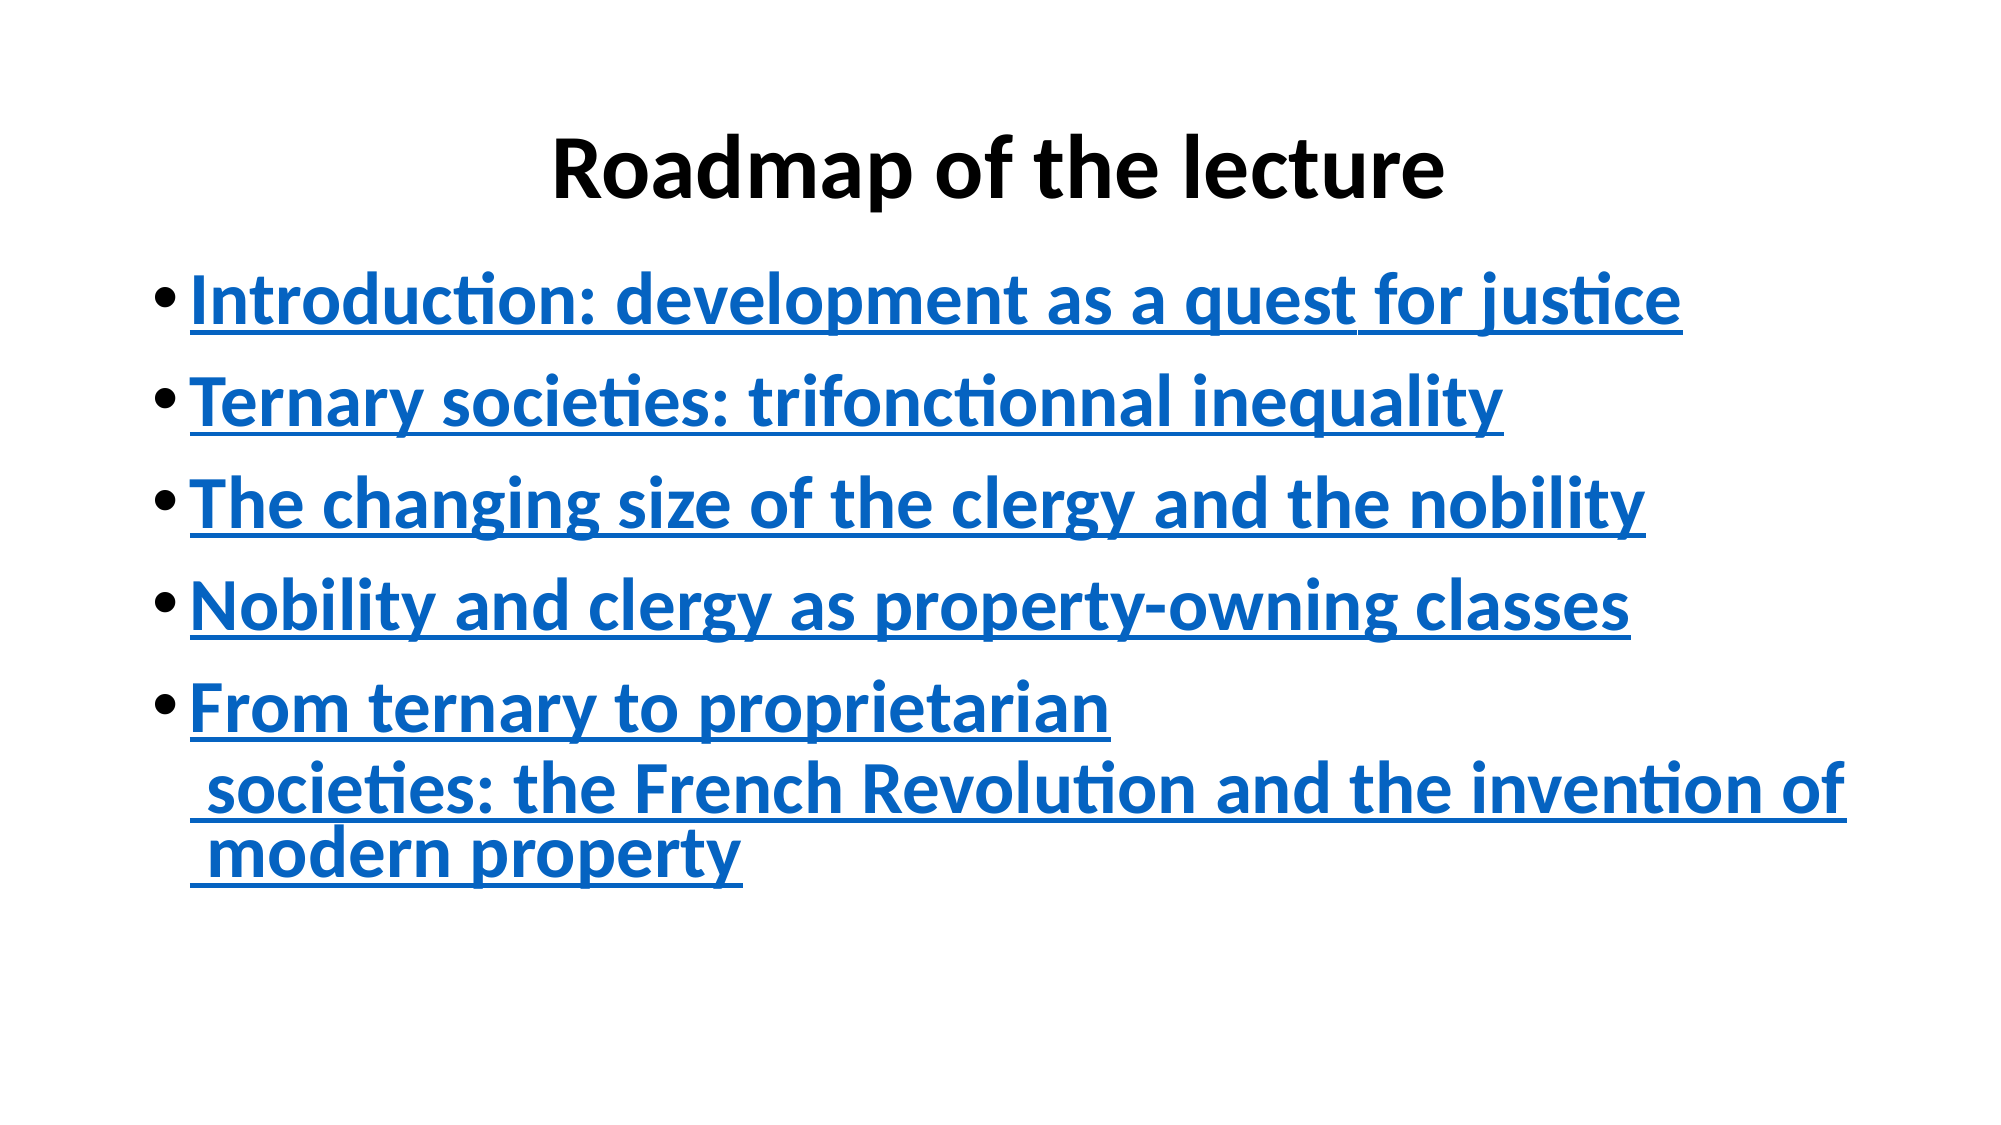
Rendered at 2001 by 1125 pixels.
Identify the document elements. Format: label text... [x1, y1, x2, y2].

title Roadmap of the lecture [137, 59, 1863, 252]
list Introduction: development as a quest for justice Ternary societies: trifonctionnal inequality The changing size of the clergy and the nobility Nobility and clergy as property-owning classes From ternary to proprietarian societies: the French Revolution and the invention of modern property [137, 252, 1863, 1062]
